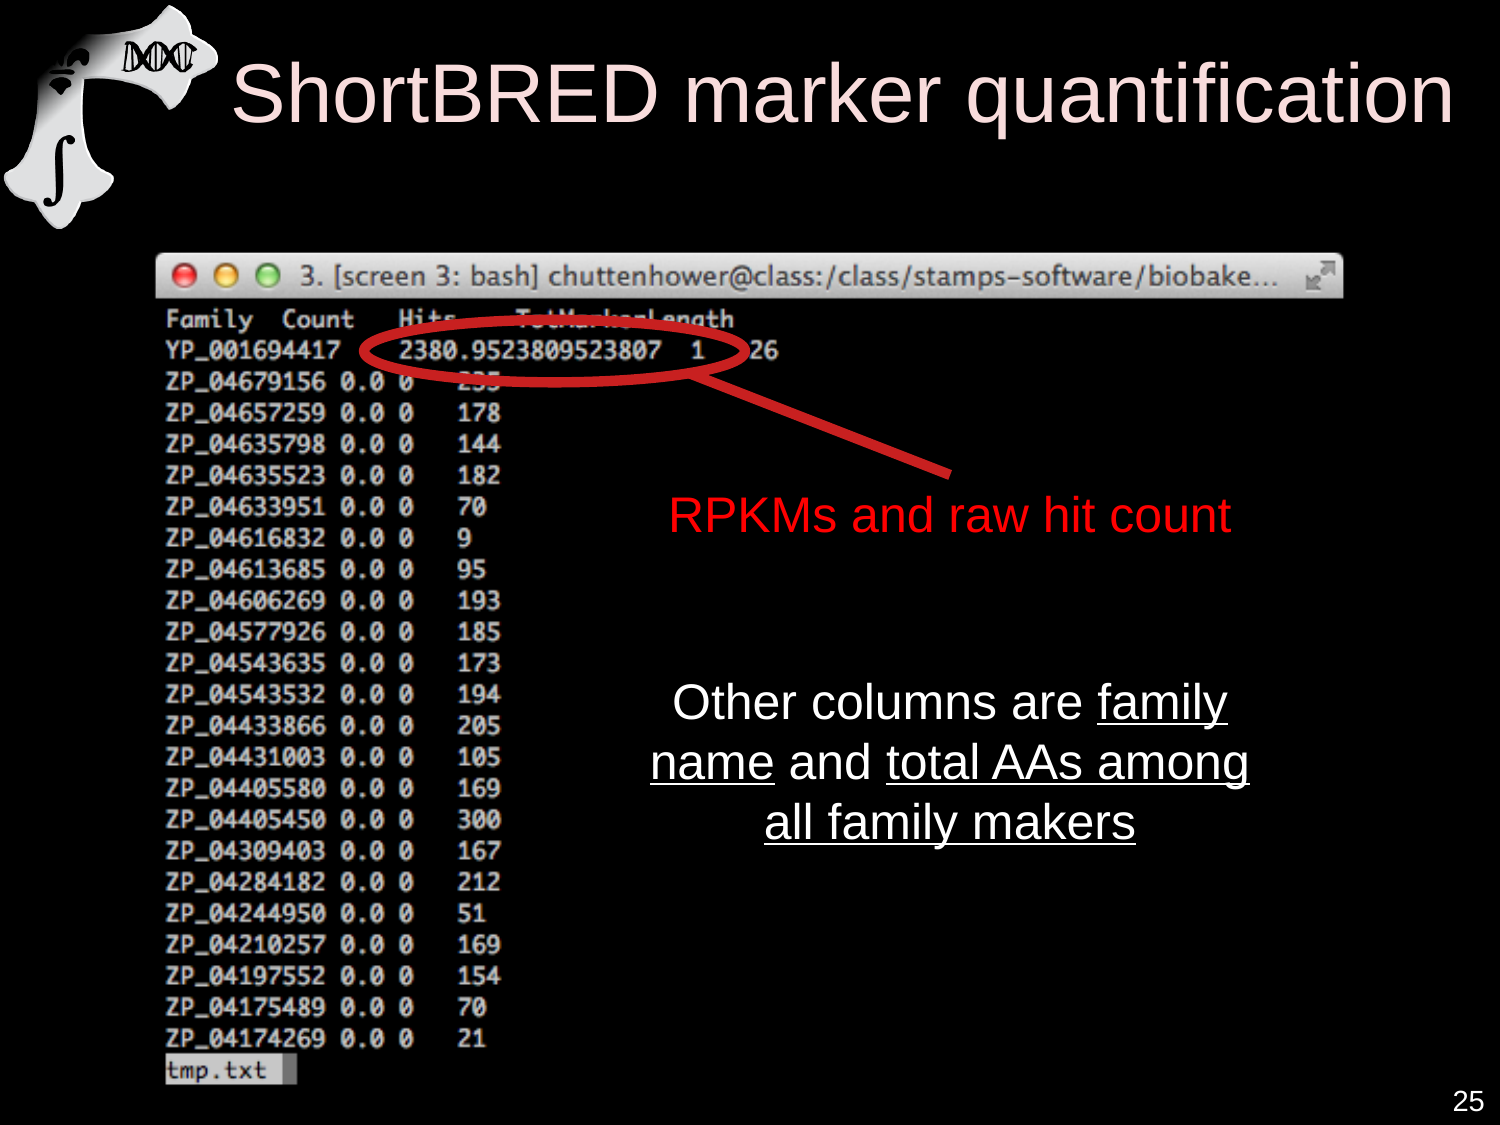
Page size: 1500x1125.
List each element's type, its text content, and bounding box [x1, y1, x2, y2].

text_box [689, 373, 951, 476]
picture [2, 3, 218, 229]
picture [37, 249, 1463, 1089]
title ShortBRED marker quantification [206, 0, 1482, 184]
slide_number 25 [1187, 1074, 1500, 1125]
